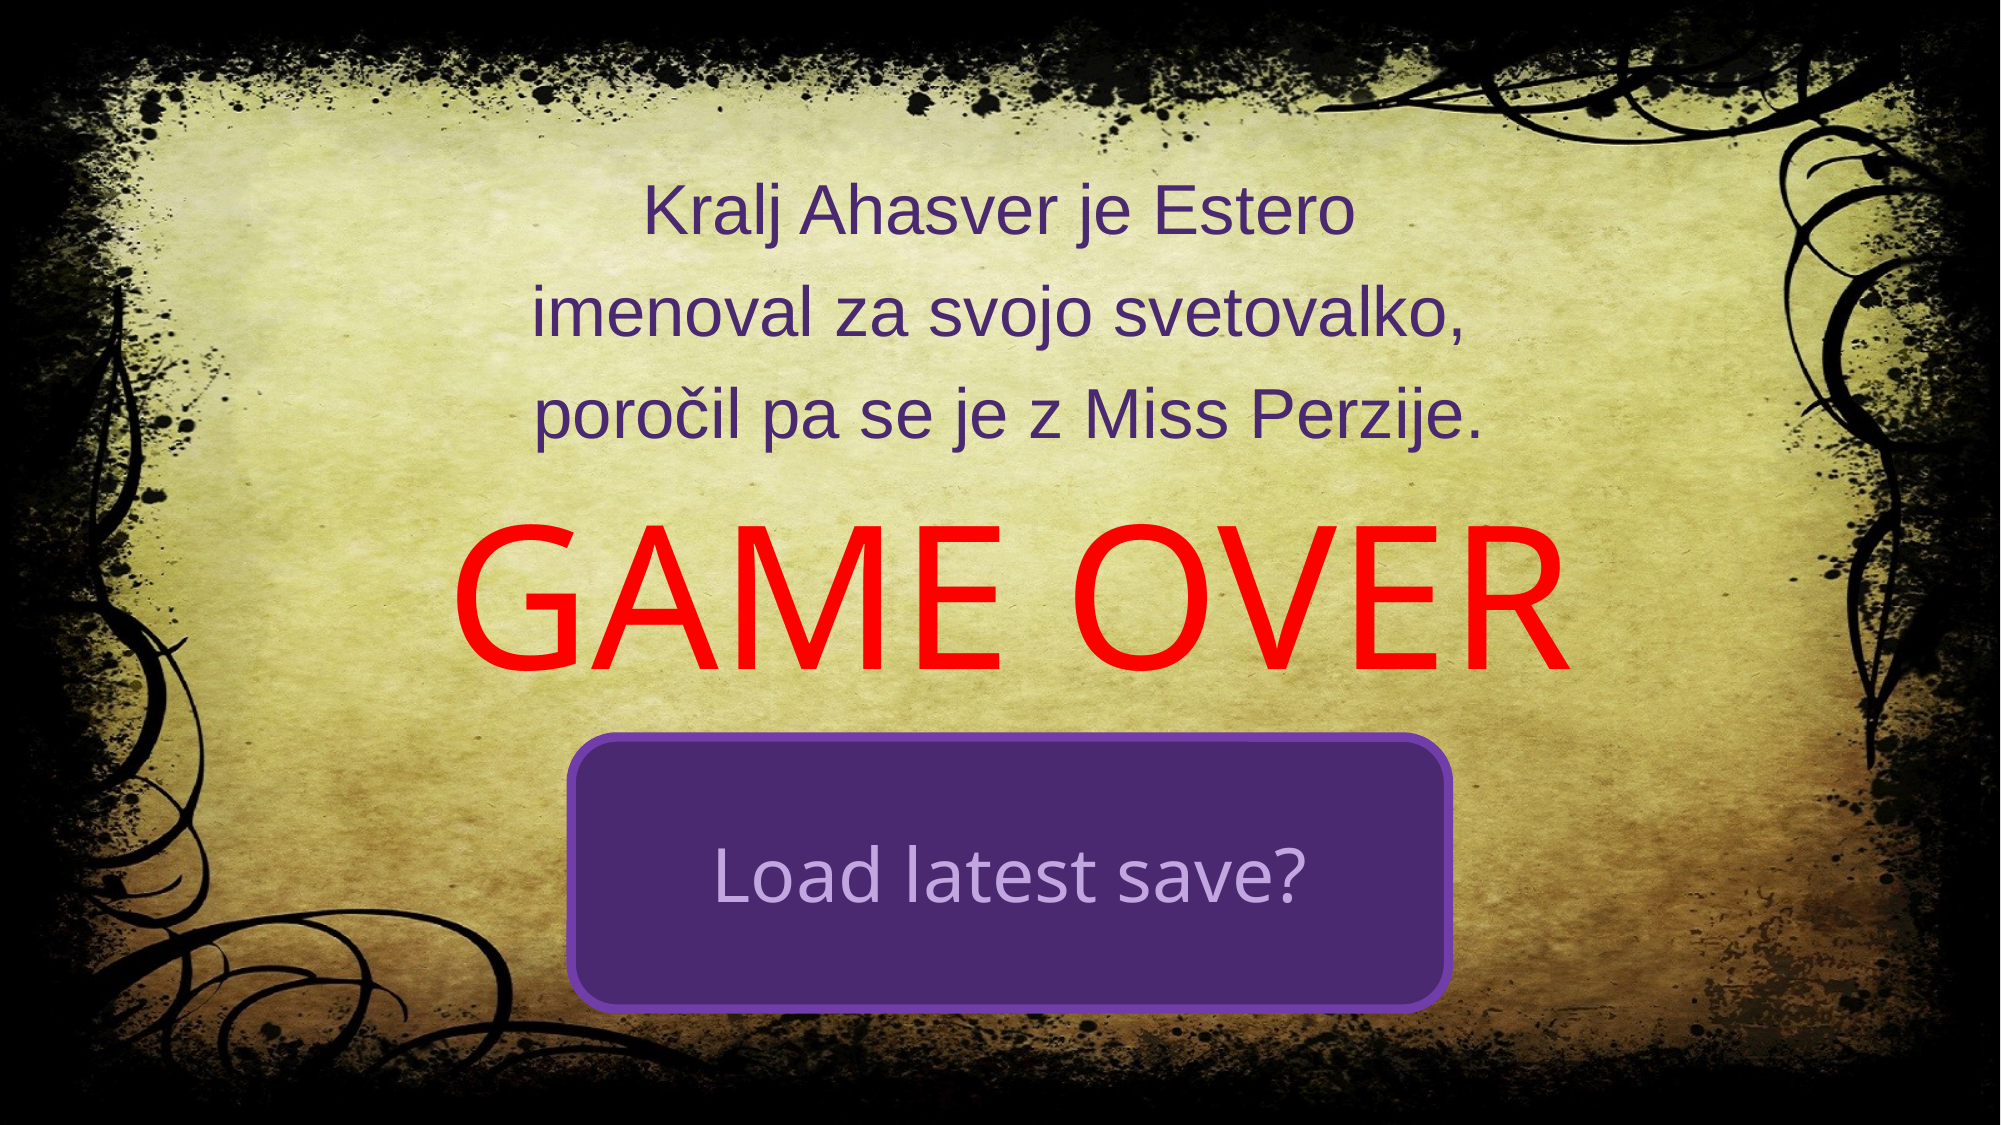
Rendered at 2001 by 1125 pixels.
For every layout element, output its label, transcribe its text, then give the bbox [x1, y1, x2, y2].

text_box GAME OVER [160, 413, 1859, 610]
text_box Kralj Ahasver je Estero imenoval za svojo svetovalko, poročil pa se je z Miss Perzije. [160, 139, 1859, 413]
text_box Load latest save? [569, 735, 1451, 1011]
picture [0, 0, 2001, 1125]
